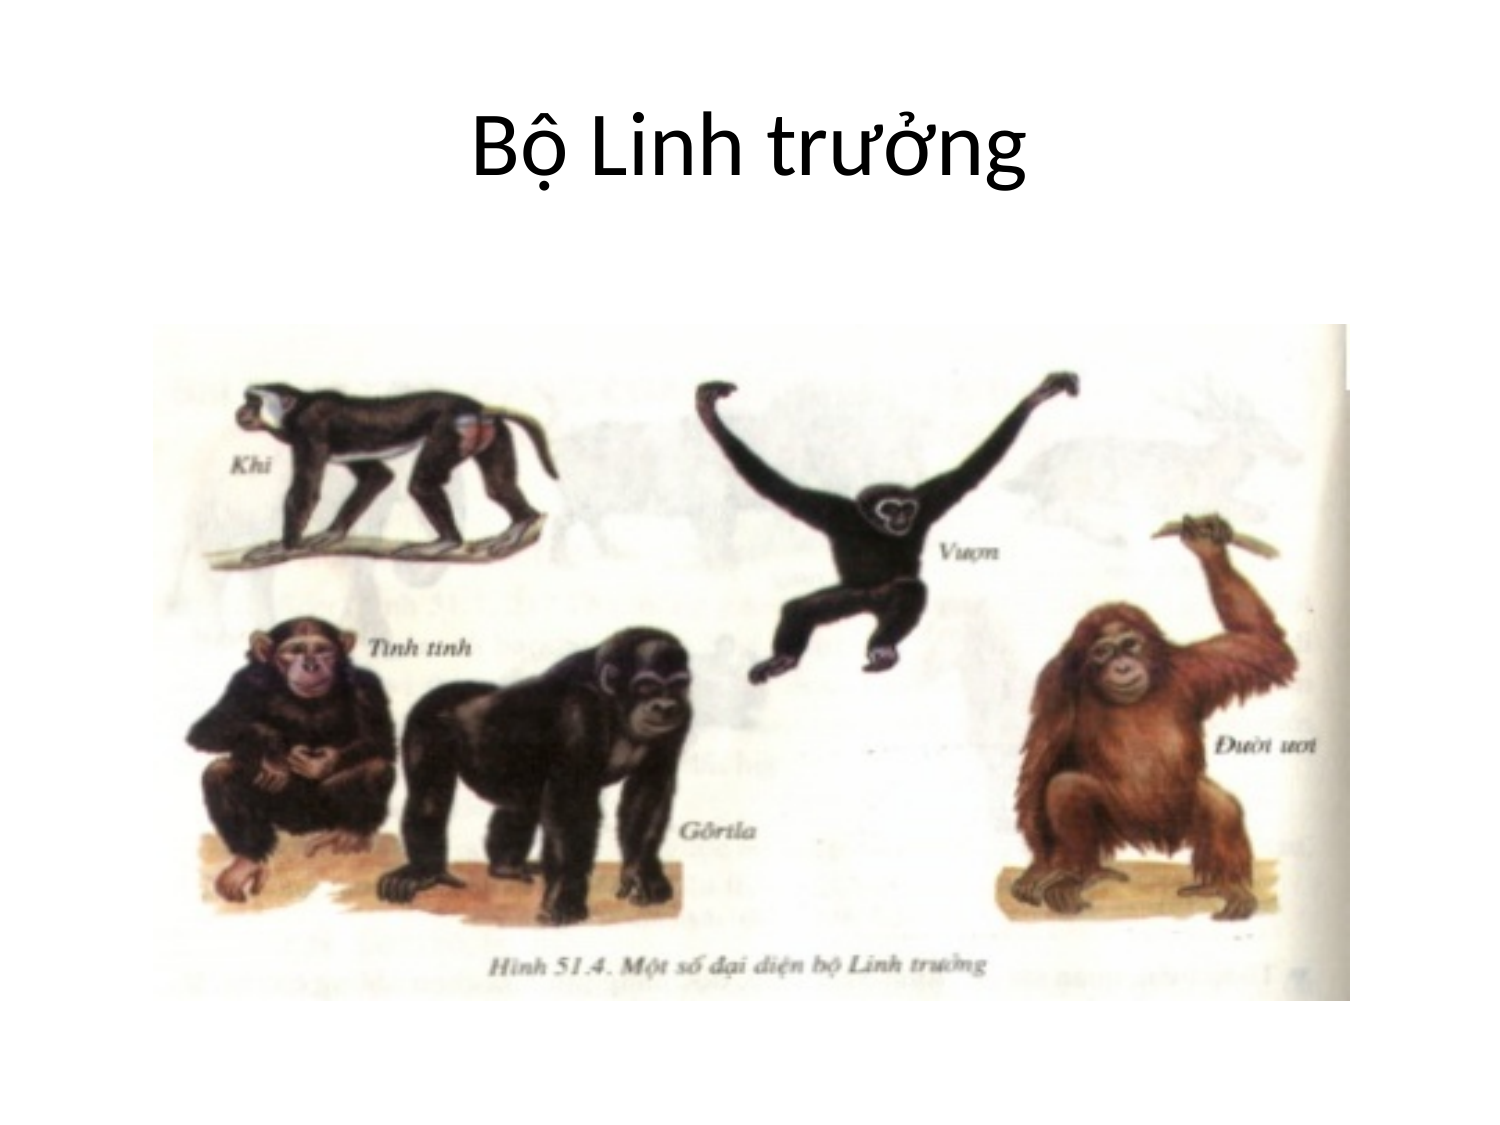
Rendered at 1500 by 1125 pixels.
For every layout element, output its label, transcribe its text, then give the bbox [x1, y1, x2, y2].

title Bộ Linh trưởng [75, 45, 1425, 233]
picture [153, 324, 1351, 1001]
